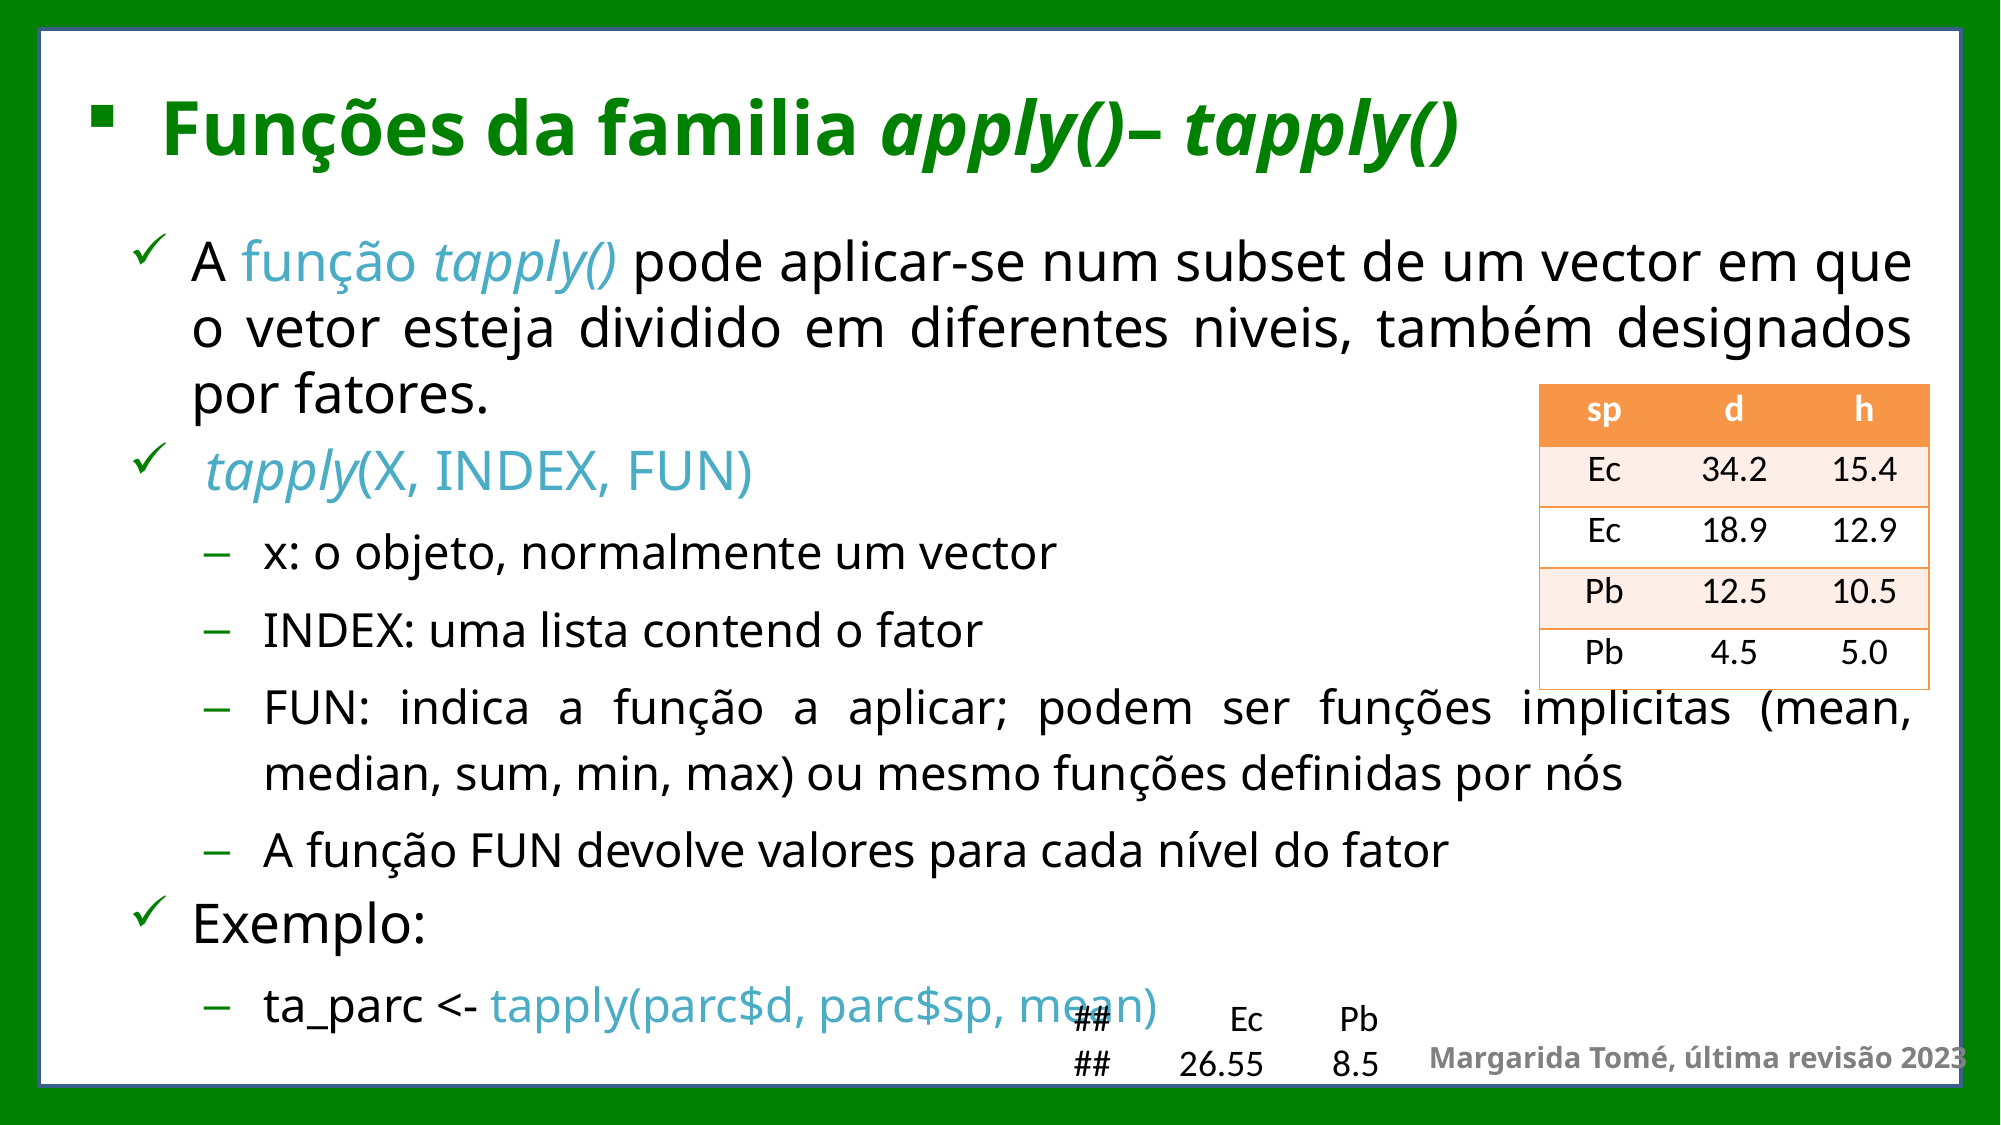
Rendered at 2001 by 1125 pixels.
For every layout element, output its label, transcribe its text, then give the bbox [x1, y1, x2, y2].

table_cell 5.0 [1799, 630, 1928, 689]
table_header h [1799, 386, 1928, 445]
table_cell Pb [1540, 630, 1669, 689]
table_cell Ec [1540, 508, 1669, 567]
table_cell 10.5 [1799, 569, 1928, 628]
table_cell Pb [1540, 569, 1669, 628]
title Funções da familia apply()– tapply() [70, 66, 1930, 185]
text_box ## Ec Pb ## 26.55 8.5 [1059, 986, 1414, 1125]
table_cell 12.5 [1669, 569, 1799, 628]
table_cell Ec [1540, 447, 1669, 506]
table_header sp [1540, 386, 1669, 445]
table_cell 4.5 [1669, 630, 1799, 689]
table_header d [1669, 386, 1799, 445]
table_cell 34.2 [1669, 447, 1799, 506]
table_cell 15.4 [1799, 447, 1928, 506]
table_cell 12.9 [1799, 508, 1928, 567]
table_cell 18.9 [1669, 508, 1799, 567]
list A função tapply() pode aplicar-se num subset de um vector em que o vetor esteja dividido em diferentes niveis, também designados por fatores. tapply(X, INDEX, FUN) x: o objeto, normalmente um vector INDEX: uma lista contend o fator FUN: indica a função a aplicar; podem ser funções implicitas (mean, median, sum, min, max) ou mesmo funções definidas por nós A função FUN devolve valores para cada nível do fator Exemplo: ta_parc <- tapply(parc$d, parc$sp, mean) [114, 219, 1930, 1040]
